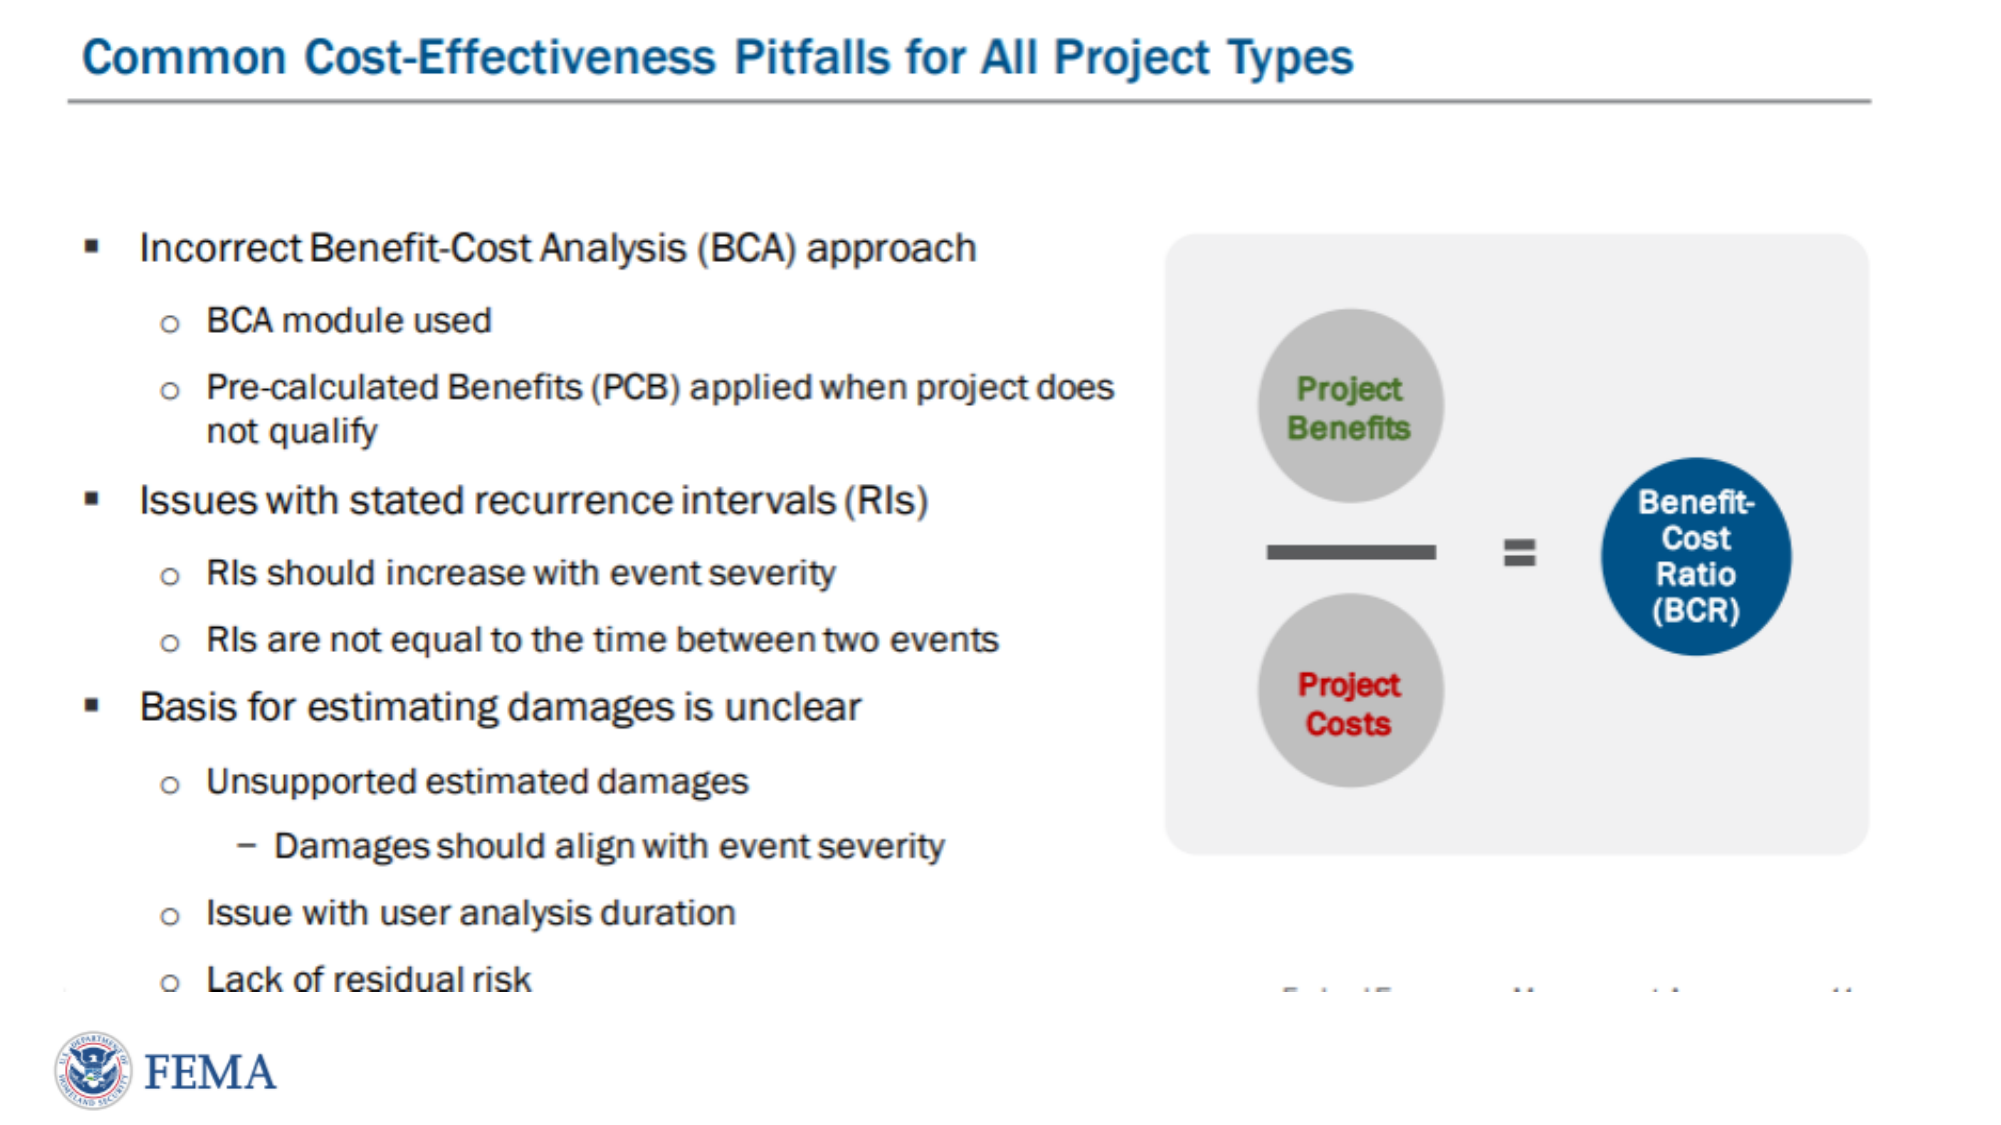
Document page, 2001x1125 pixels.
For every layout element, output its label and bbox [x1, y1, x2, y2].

picture [0, 0, 1892, 992]
picture [0, 1012, 371, 1125]
